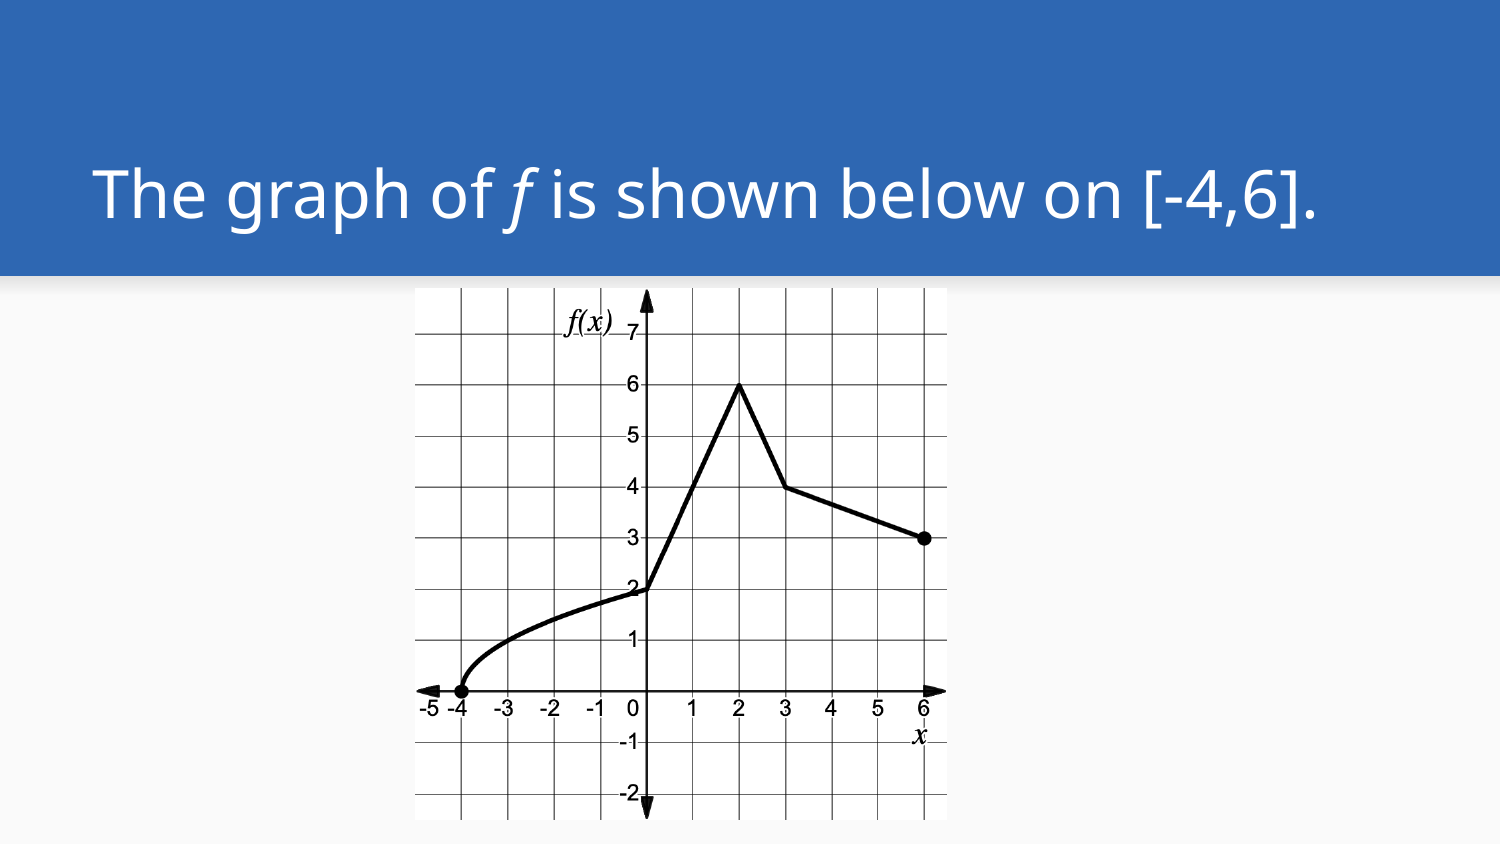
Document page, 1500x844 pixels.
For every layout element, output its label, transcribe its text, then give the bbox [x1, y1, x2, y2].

picture [415, 288, 947, 820]
title The graph of f is shown below on [-4,6]. [77, 121, 1427, 248]
